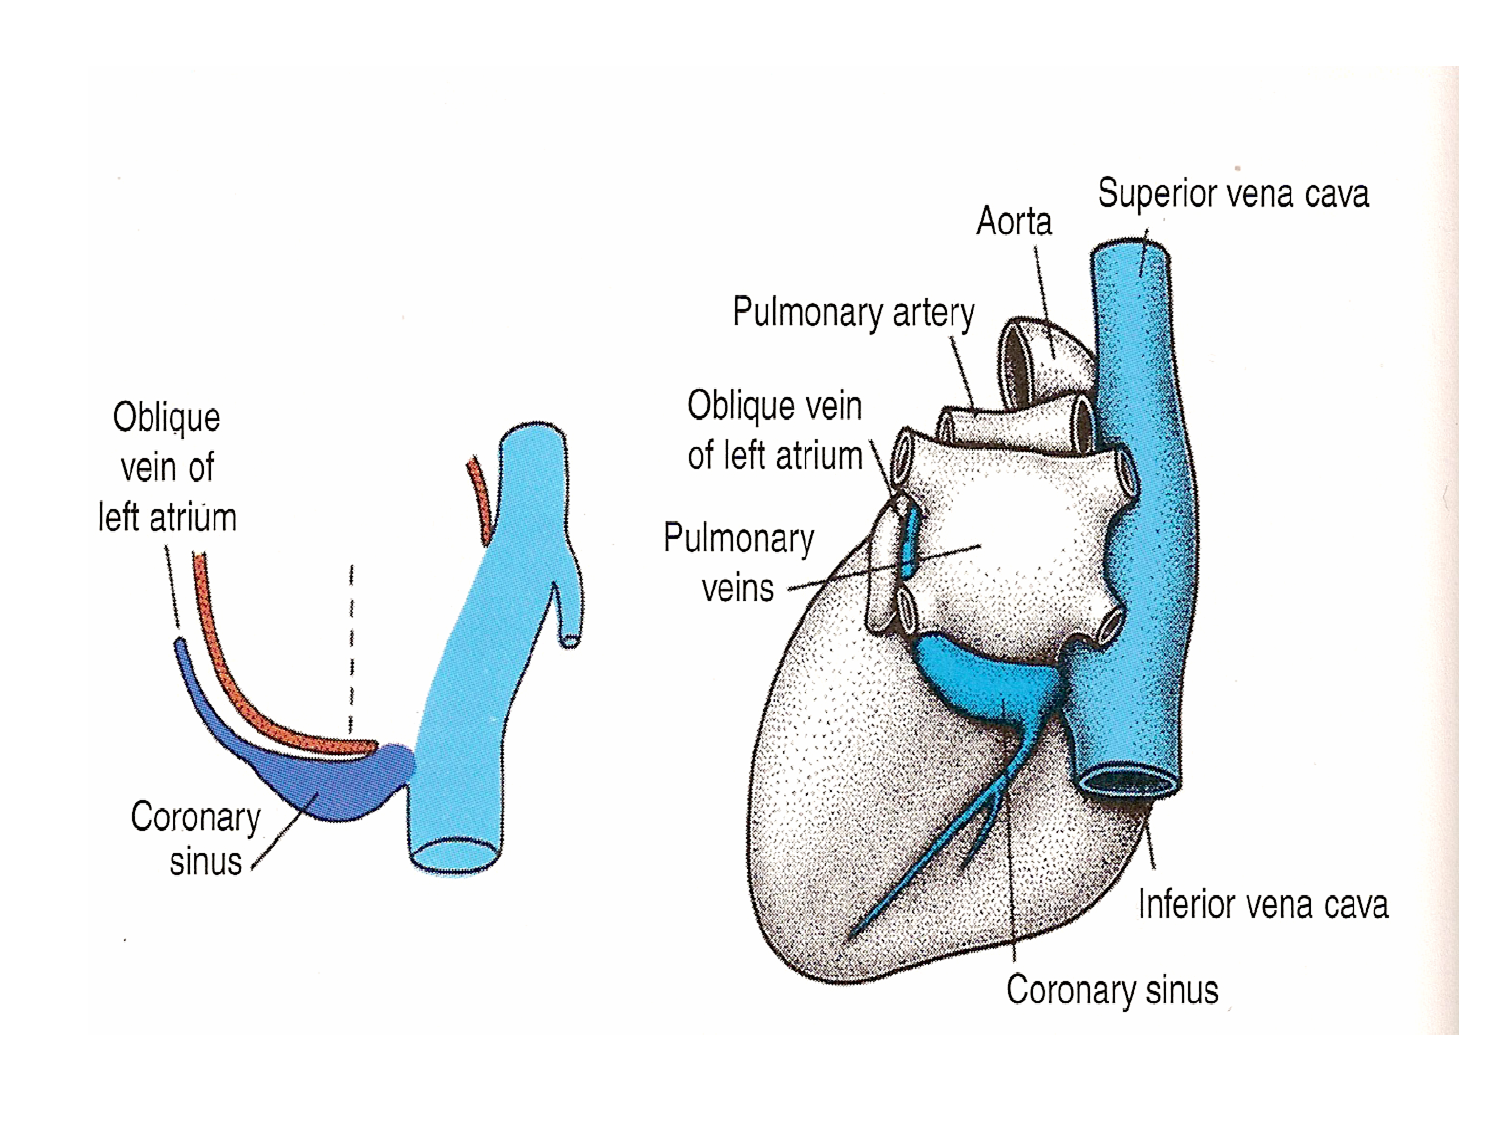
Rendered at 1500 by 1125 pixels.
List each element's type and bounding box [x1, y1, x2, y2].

list [88, 66, 1459, 1036]
